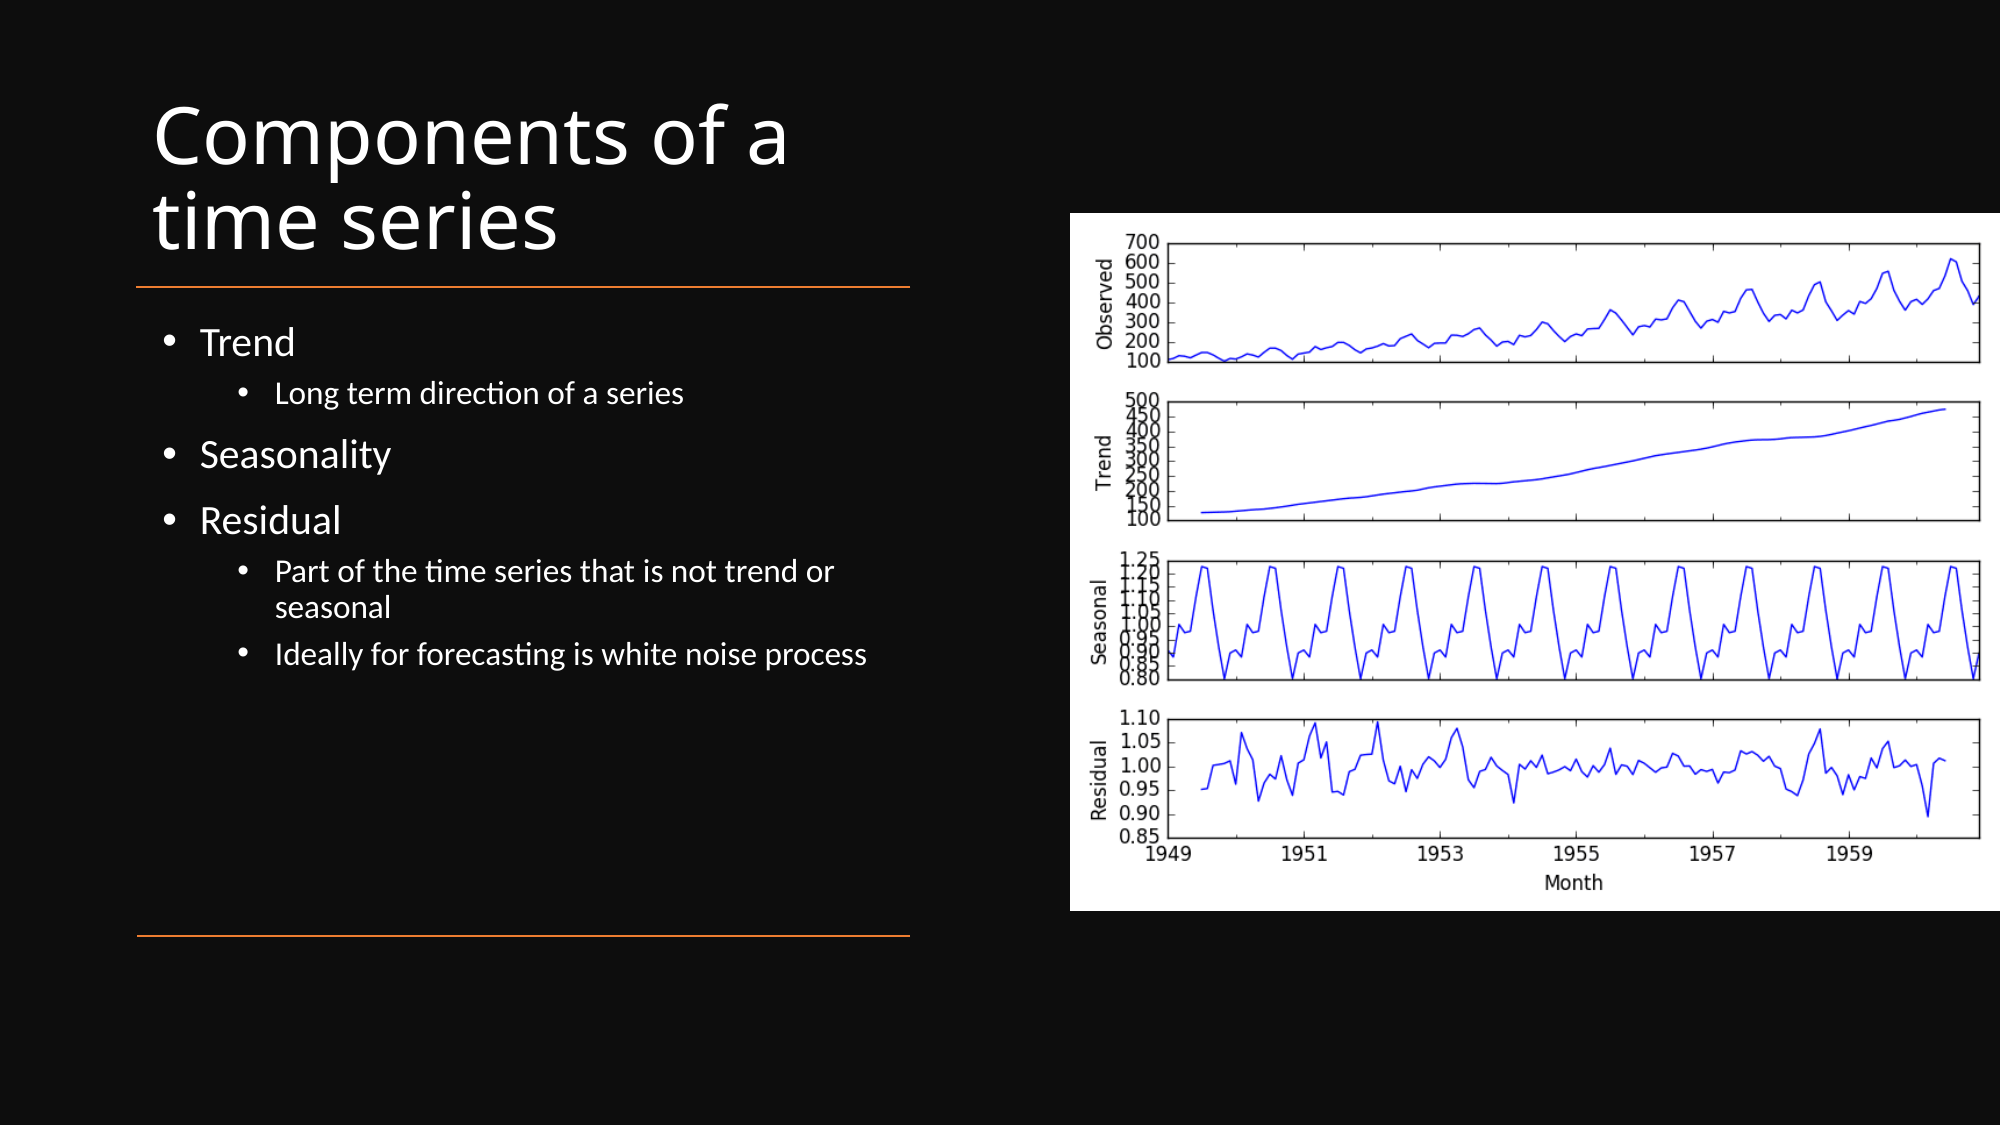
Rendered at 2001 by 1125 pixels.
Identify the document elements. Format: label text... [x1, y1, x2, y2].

text_box [0, 0, 2000, 1125]
picture [1070, 213, 2000, 912]
title Components of a time series [137, 73, 910, 275]
list Trend Long term direction of a series Seasonality Residual Part of the time series that is not trend or seasonal Ideally for forecasting is white noise process [147, 313, 900, 912]
